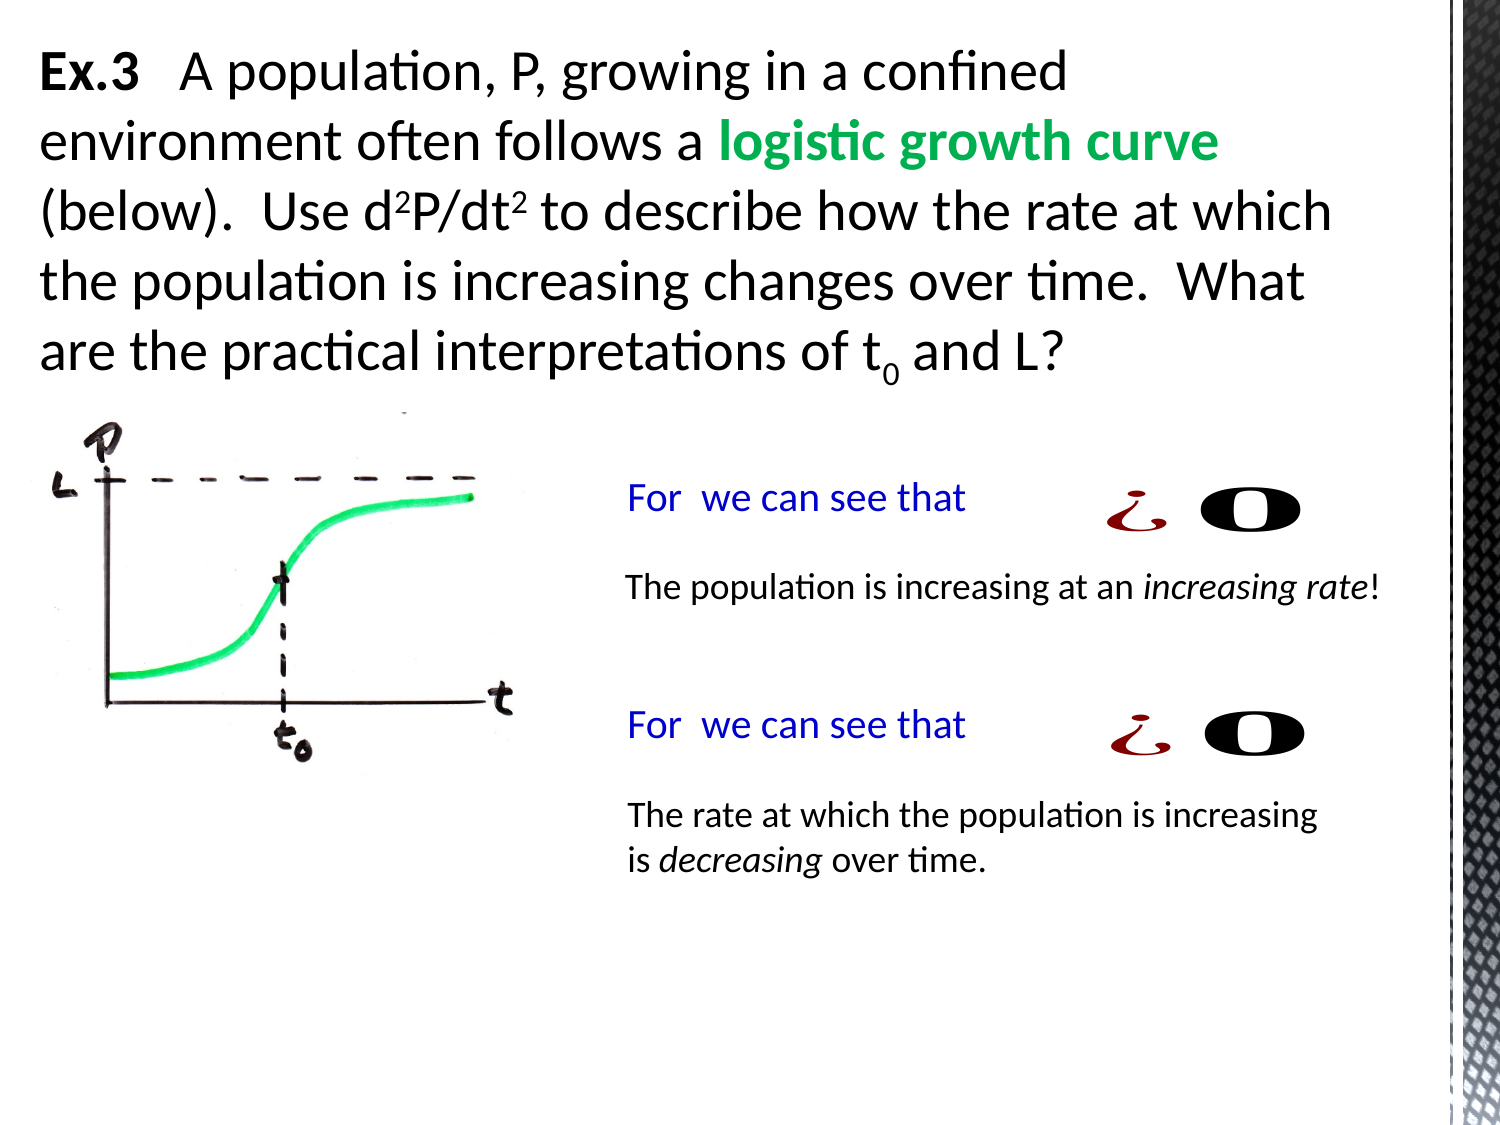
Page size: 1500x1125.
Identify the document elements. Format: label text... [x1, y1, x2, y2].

picture [24, 412, 553, 778]
text_box Ex.3 A population, P, growing in a confined environment often follows a logistic growth curve (below). Use d2P/dt2 to describe how the rate at which the population is increasing changes over time. What are the practical interpretations of t0 and L? [24, 24, 1350, 400]
text_box The population is increasing at an increasing rate! [610, 554, 1411, 615]
picture [1447, 0, 1500, 1125]
text_box The rate at which the population is increasing is decreasing over time. [612, 783, 1413, 888]
